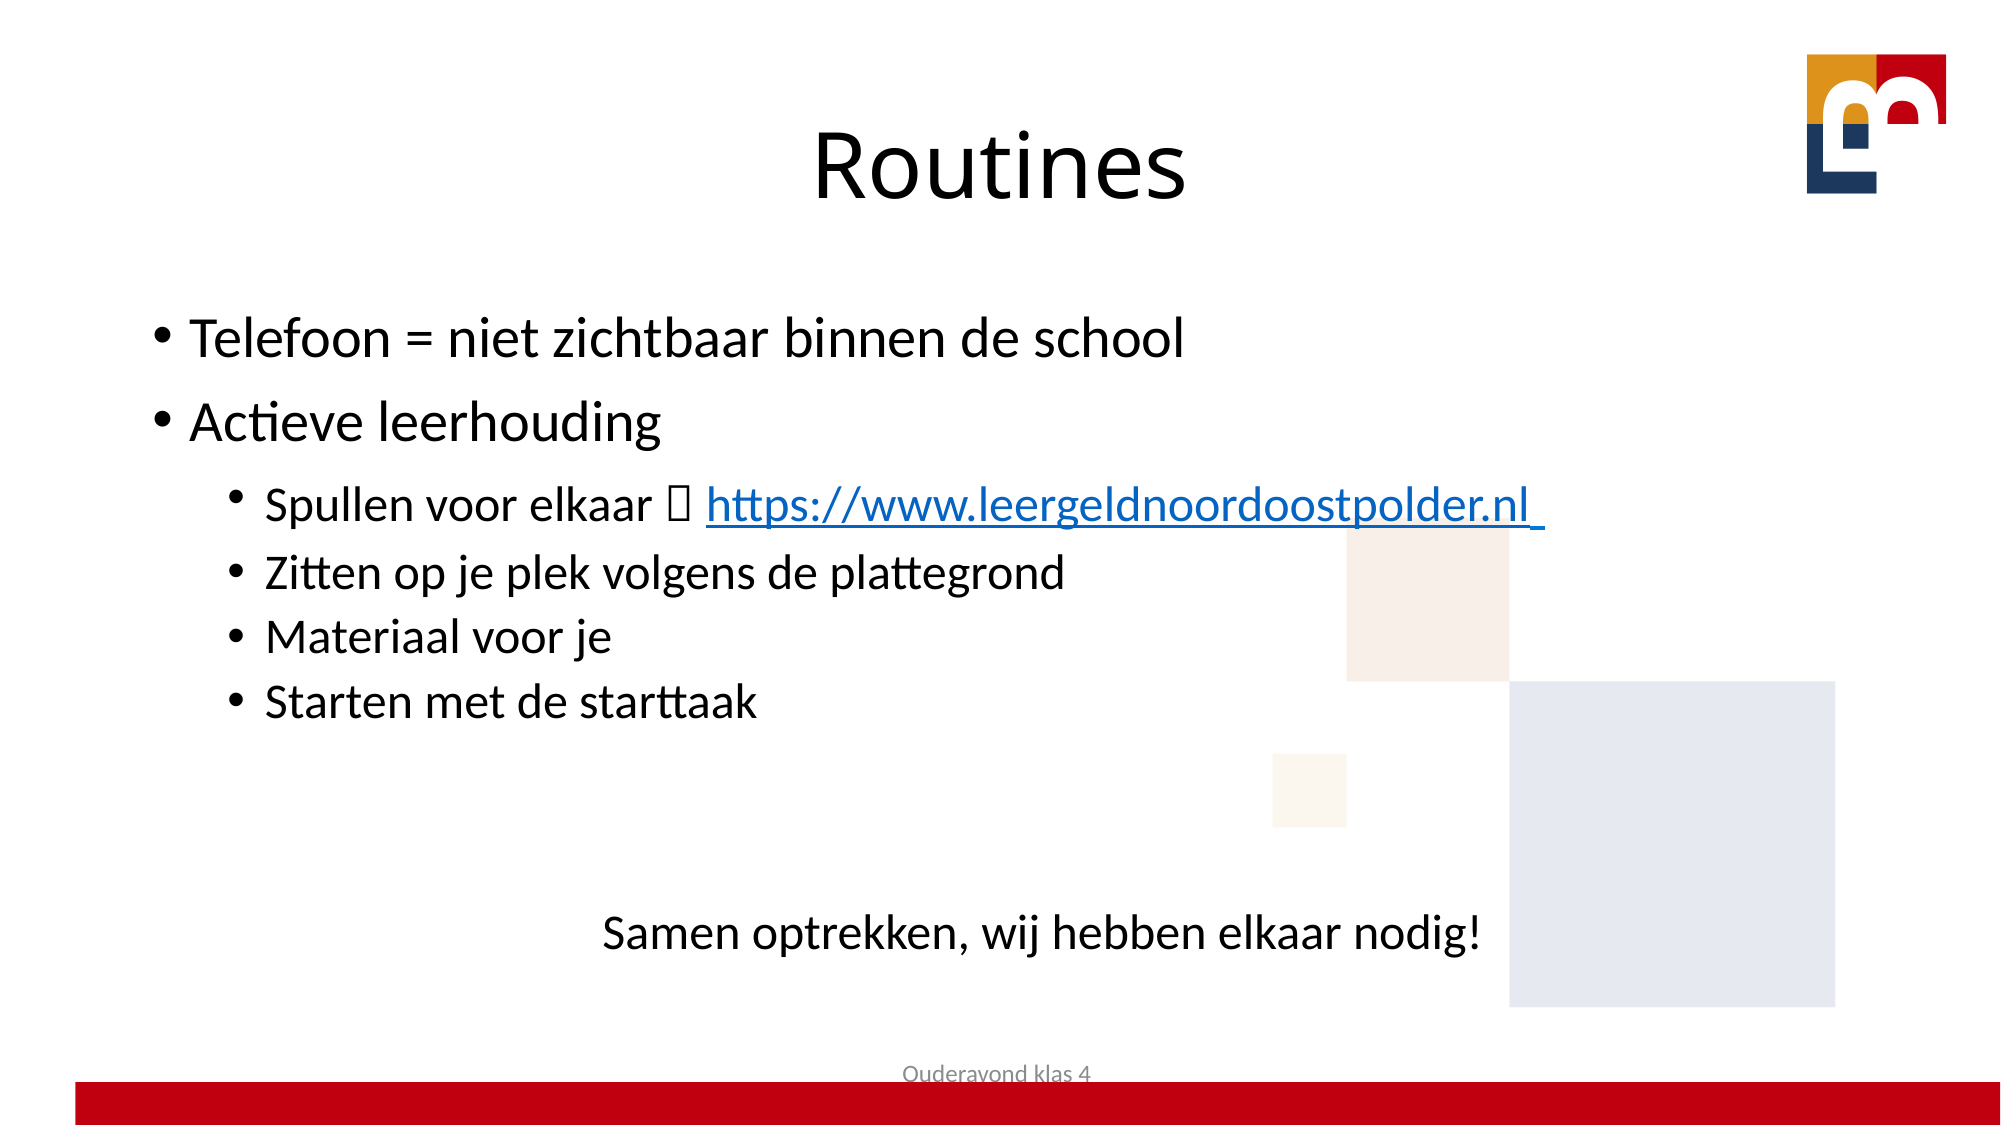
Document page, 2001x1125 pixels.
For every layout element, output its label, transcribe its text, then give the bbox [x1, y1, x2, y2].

footer Ouderavond klas 4 [662, 1042, 1338, 1103]
picture [0, 0, 2001, 1125]
list Telefoon = niet zichtbaar binnen de school Actieve leerhouding Spullen voor elkaar  https://www.leergeldnoordoostpolder.nl Zitten op je plek volgens de plattegrond Materiaal voor je Starten met de starttaak Samen optrekken, wij hebben elkaar nodig! [137, 299, 1863, 1014]
slide_number [137, 1042, 588, 1103]
title Routines [137, 59, 1863, 278]
slide_number [1412, 1042, 1863, 1103]
